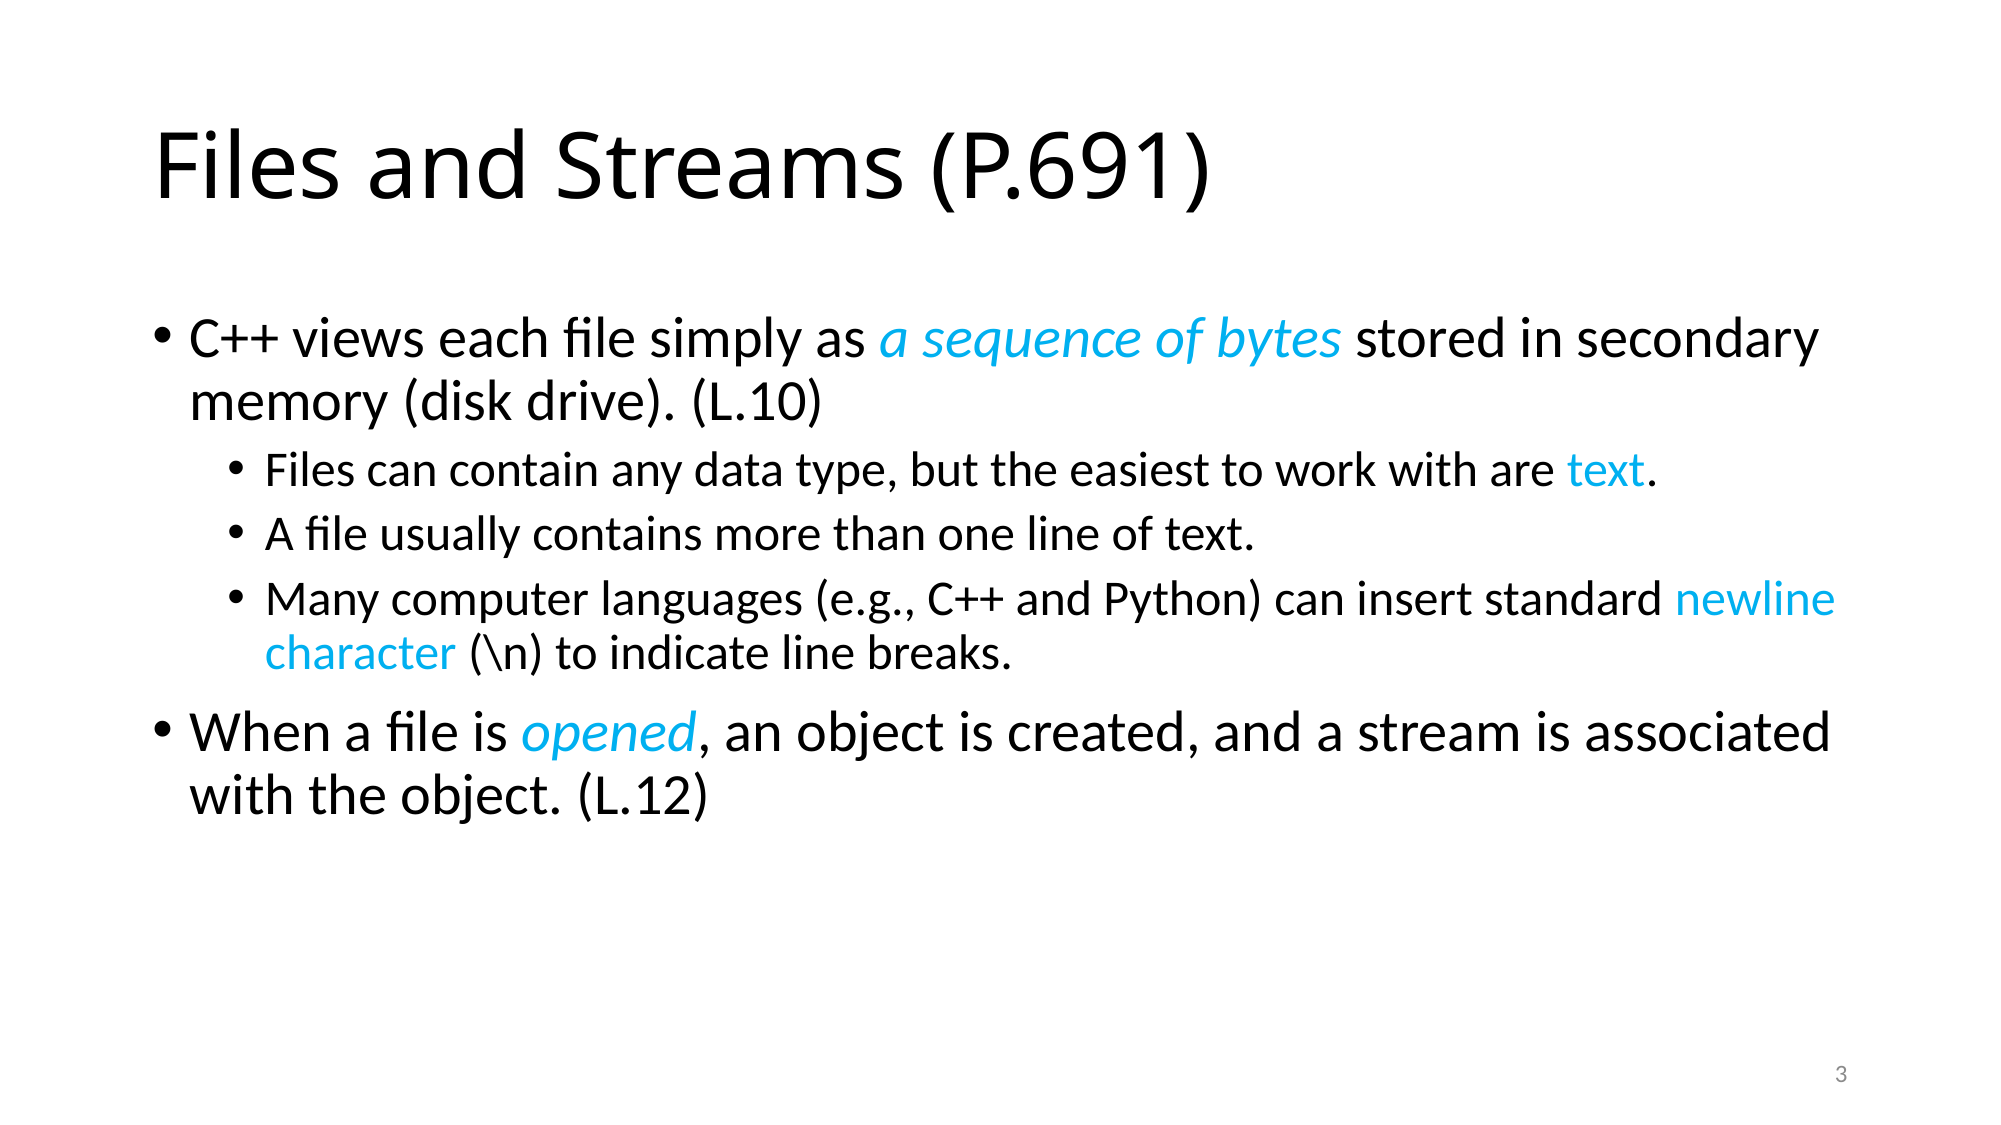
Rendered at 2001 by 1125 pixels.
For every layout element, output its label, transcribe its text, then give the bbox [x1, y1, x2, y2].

title Files and Streams (P.691) [137, 59, 1863, 278]
slide_number 3 [1412, 1042, 1863, 1103]
list C++ views each file simply as a sequence of bytes stored in secondary memory (disk drive). (L.10) Files can contain any data type, but the easiest to work with are text. A file usually contains more than one line of text. Many computer languages (e.g., C++ and Python) can insert standard newline character (\n) to indicate line breaks. When a file is opened, an object is created, and a stream is associated with the object. (L.12) [137, 299, 1863, 1014]
